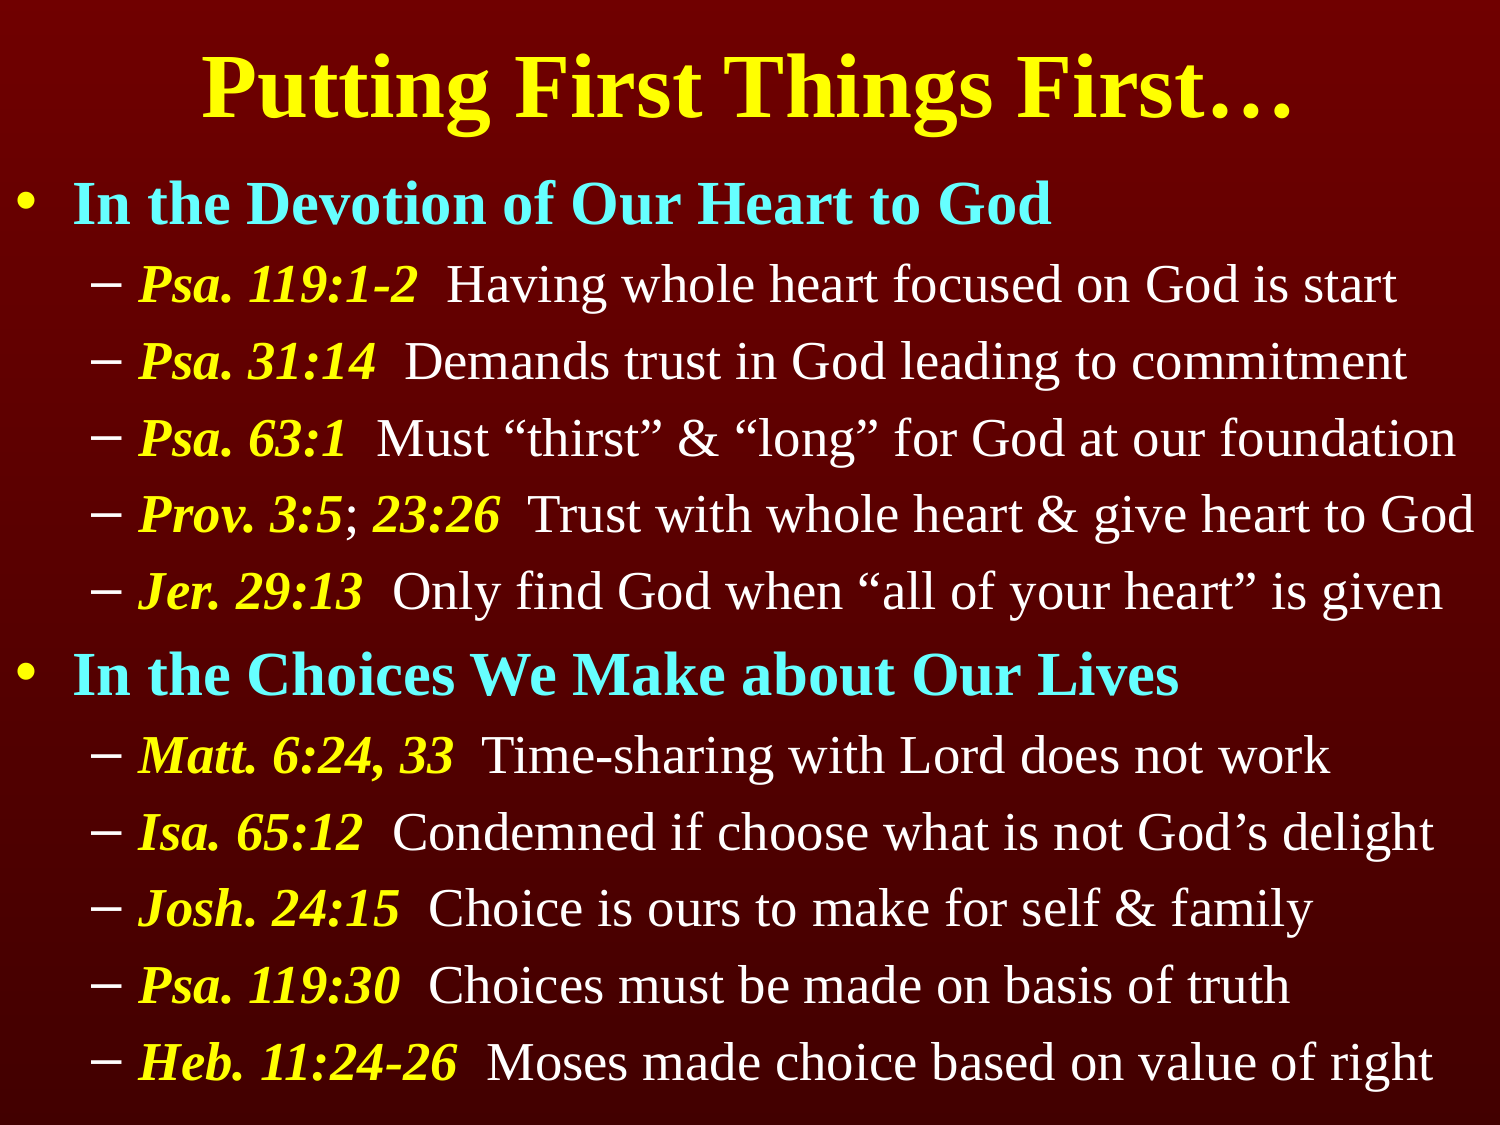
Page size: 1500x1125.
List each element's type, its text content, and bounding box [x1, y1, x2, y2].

list In the Devotion of Our Heart to God Psa. 119:1-2 Having whole heart focused on God is start Psa. 31:14 Demands trust in God leading to commitment Psa. 63:1 Must “thirst” & “long” for God at our foundation Prov. 3:5; 23:26 Trust with whole heart & give heart to God Jer. 29:13 Only find God when “all of your heart” is given In the Choices We Make about Our Lives Matt. 6:24, 33 Time-sharing with Lord does not work Isa. 65:12 Condemned if choose what is not God’s delight Josh. 24:15 Choice is ours to make for self & family Psa. 119:30 Choices must be made on basis of truth Heb. 11:24-26 Moses made choice based on value of right [0, 154, 1500, 1125]
title Putting First Things First… [0, 0, 1500, 154]
